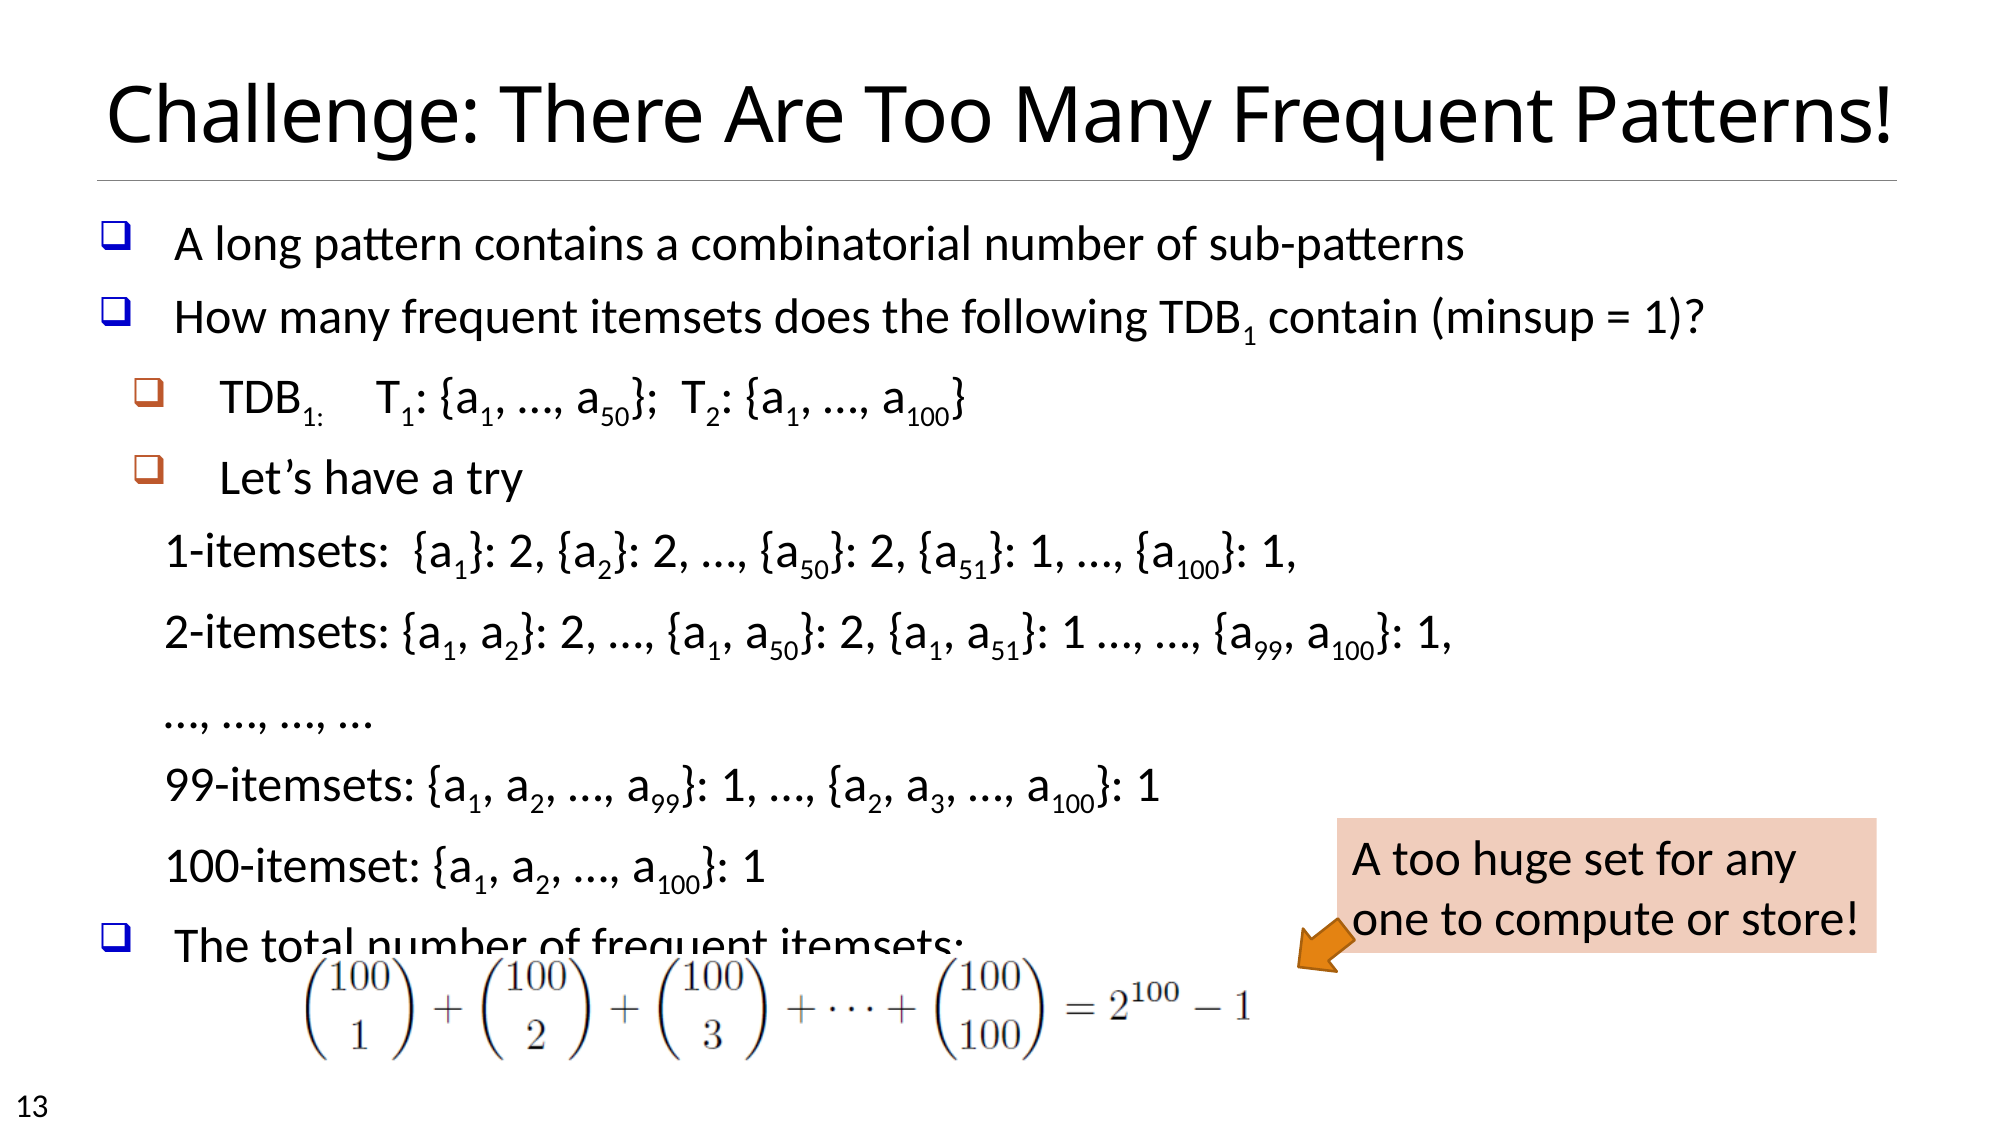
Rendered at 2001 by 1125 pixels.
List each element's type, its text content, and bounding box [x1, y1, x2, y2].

picture [305, 953, 1250, 1065]
title Challenge: There Are Too Many Frequent Patterns! [0, 12, 2000, 166]
list A long pattern contains a combinatorial number of sub-patterns How many frequent itemsets does the following TDB1 contain (minsup = 1)? TDB1: T1: {a1, …, a50}; T2: {a1, …, a100} Let’s have a try 1-itemsets: {a1}: 2, {a2}: 2, …, {a50}: 2, {a51}: 1, …, {a100}: 1, 2-itemsets: {a1, a2}: 2, …, {a1, a50}: 2, {a1, a51}: 1 …, …, {a99, a100}: 1, …, …, …, … 99-itemsets: {a1, a2, …, a99}: 1, …, {a2, a3, …, a100}: 1 100-itemset: {a1, a2, …, a100}: 1 The total number of frequent itemsets: [83, 203, 2000, 1054]
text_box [1291, 817, 1878, 976]
